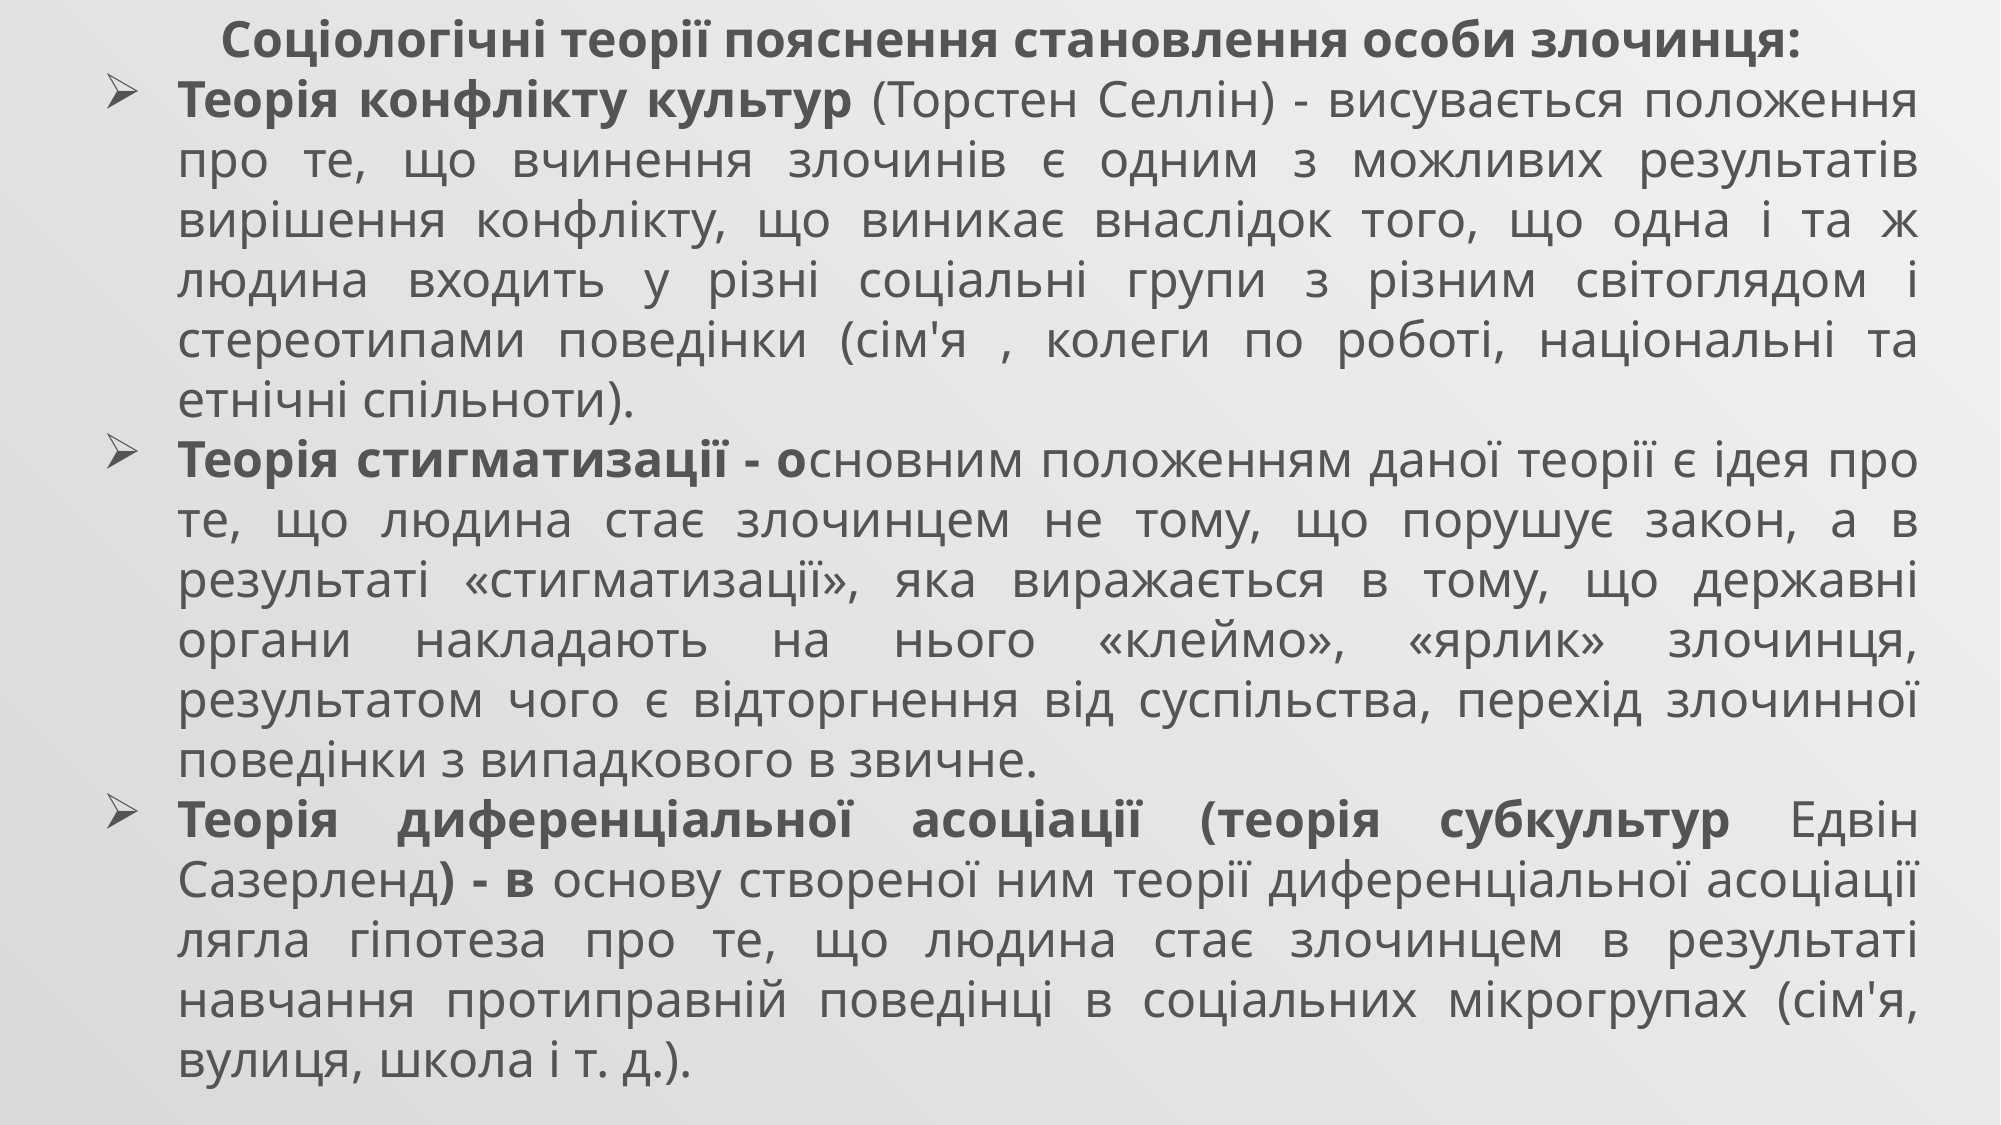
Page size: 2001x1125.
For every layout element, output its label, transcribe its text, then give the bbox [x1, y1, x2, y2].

text_box Соціологічні теорії пояснення становлення особи злочинця: Теорія конфлікту культур (Торстен Селлін) - висувається положення про те, що вчинення злочинів є одним з можливих результатів вирішення конфлікту, що виникає внаслідок того, що одна і та ж людина входить у різні соціальні групи з різним світоглядом і стереотипами поведінки (сім'я , колеги по роботі, національні та етнічні спільноти). Теорія стигматизації - основним положенням даної теорії є ідея про те, що людина стає злочинцем не тому, що порушує закон, а в результаті «стигматизації», яка виражається в тому, що державні органи накладають на нього «клеймо», «ярлик» злочинця, результатом чого є відторгнення від суспільства, перехід злочинної поведінки з випадкового в звичне. Теорія диференціальної асоціації (теорія субкультур Едвін Сазерленд) - в основу створеної ним теорії диференціальної асоціації лягла гіпотеза про те, що людина стає злочинцем в результаті навчання протиправній поведінці в соціальних мікрогрупах (сім'я, вулиця, школа і т. д.). [87, 0, 1935, 1095]
